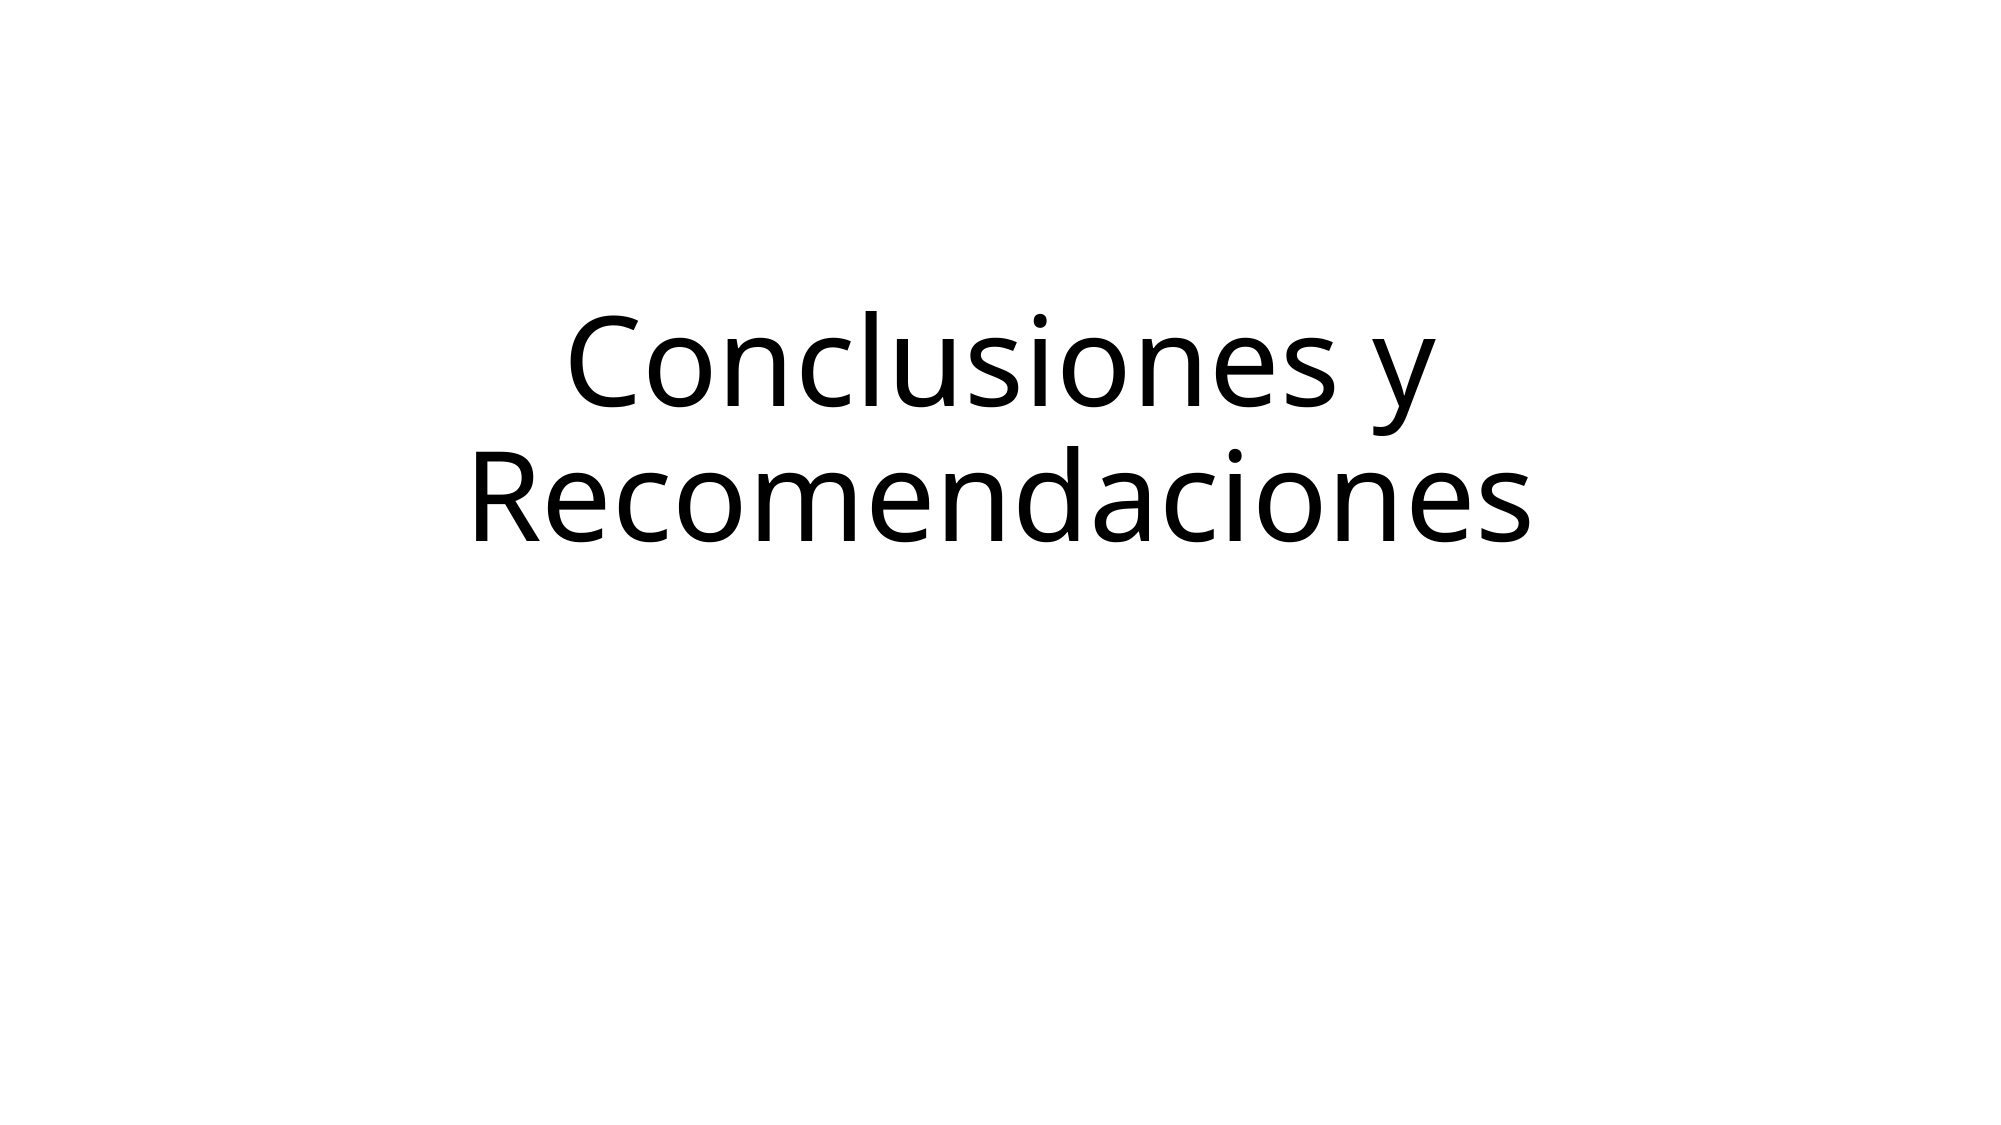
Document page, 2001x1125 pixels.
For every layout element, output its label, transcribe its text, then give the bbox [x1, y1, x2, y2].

title Conclusiones y Recomendaciones [249, 184, 1750, 576]
